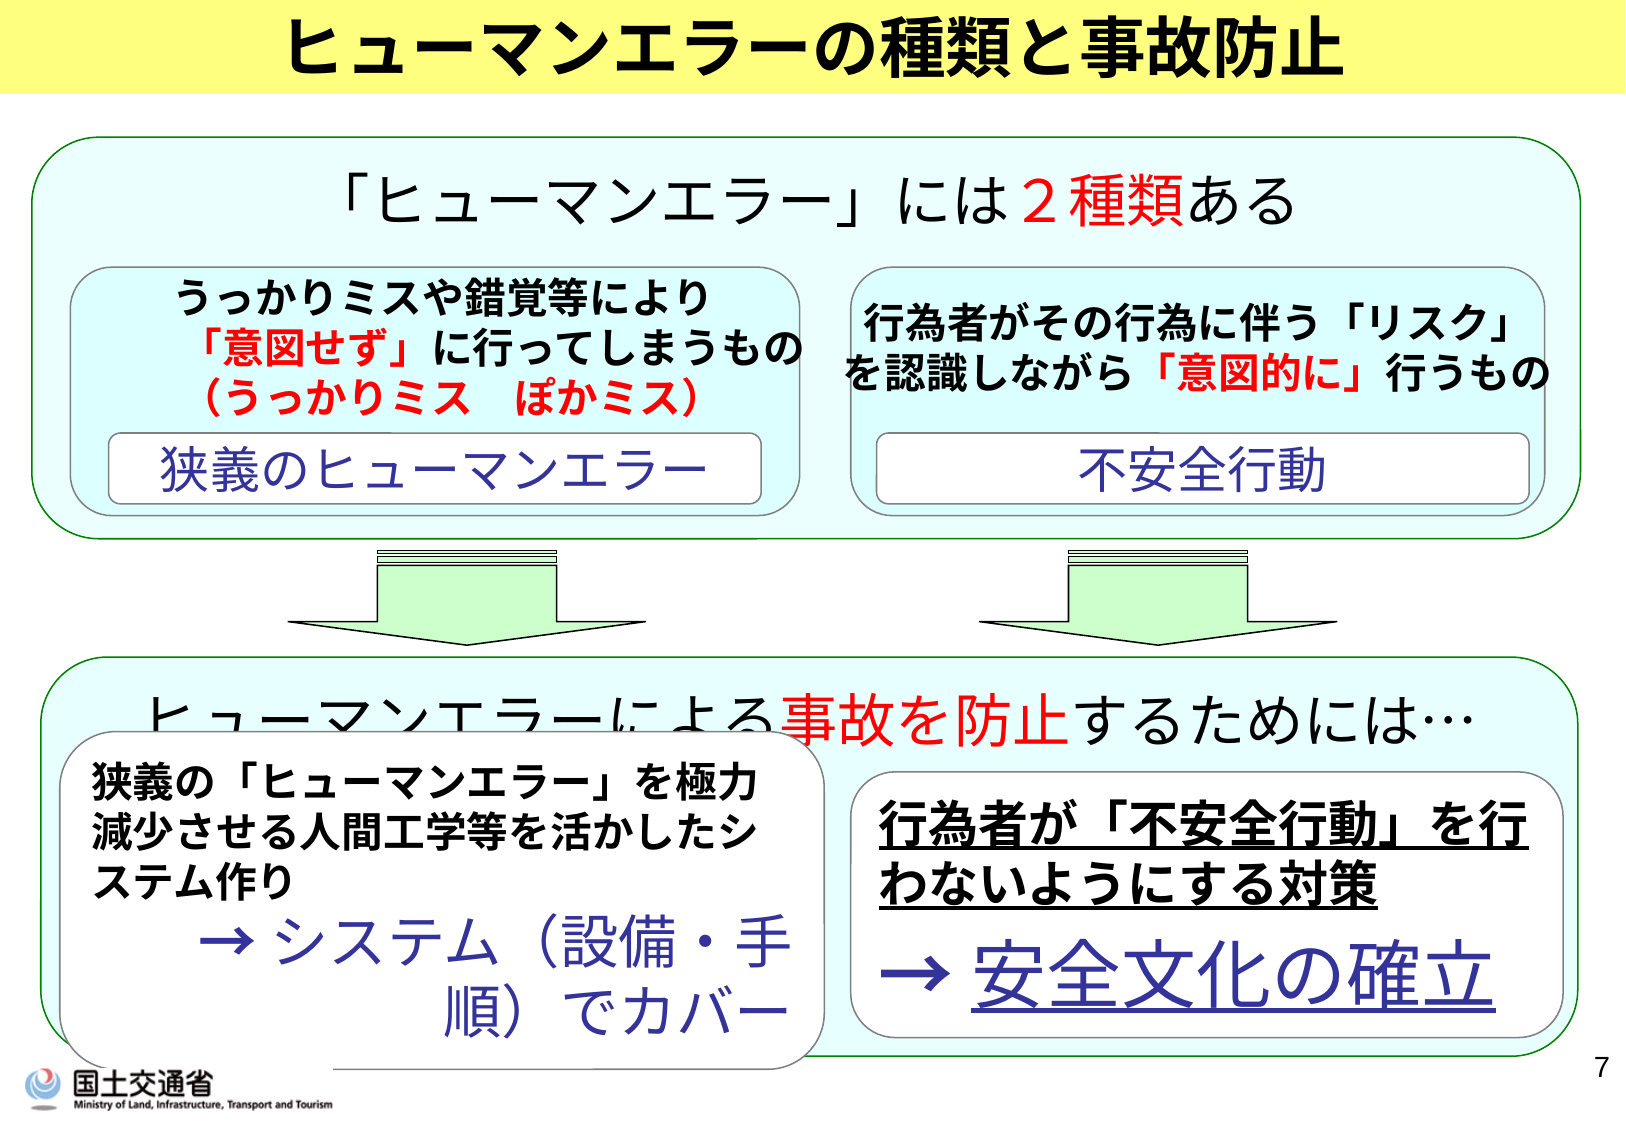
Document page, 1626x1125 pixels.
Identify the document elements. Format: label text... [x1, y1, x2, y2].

text_box [377, 556, 557, 563]
text_box 狭義の「ヒューマンエラー」を極力減少させる人間工学等を活かしたシステム作り →システム（設備・手順）でカバー [59, 731, 825, 1070]
text_box [978, 565, 1338, 646]
text_box [1068, 556, 1248, 563]
text_box [287, 565, 647, 646]
text_box [377, 550, 557, 554]
text_box 狭義のヒューマンエラー [108, 432, 762, 504]
text_box ヒューマンエラーによる事故を防止するためには… [40, 657, 1578, 1057]
text_box 行為者が「不安全行動」を行わないようにする対策 →安全文化の確立 [850, 771, 1564, 1038]
text_box ヒューマンエラーの種類と事故防止 [0, 0, 1625, 94]
text_box 行為者がその行為に伴う「リスク」 を認識しながら「意図的に」行うもの [850, 267, 1545, 516]
text_box [1068, 550, 1248, 554]
text_box 「ヒューマンエラー」には２種類ある [31, 137, 1581, 539]
slide_number 7 [1245, 1040, 1625, 1119]
picture [25, 1068, 333, 1111]
text_box 不安全行動 [876, 432, 1530, 504]
text_box うっかりミスや錯覚等により 「意図せず」に行ってしまうもの （うっかりミス ぽかミス） [70, 267, 800, 516]
